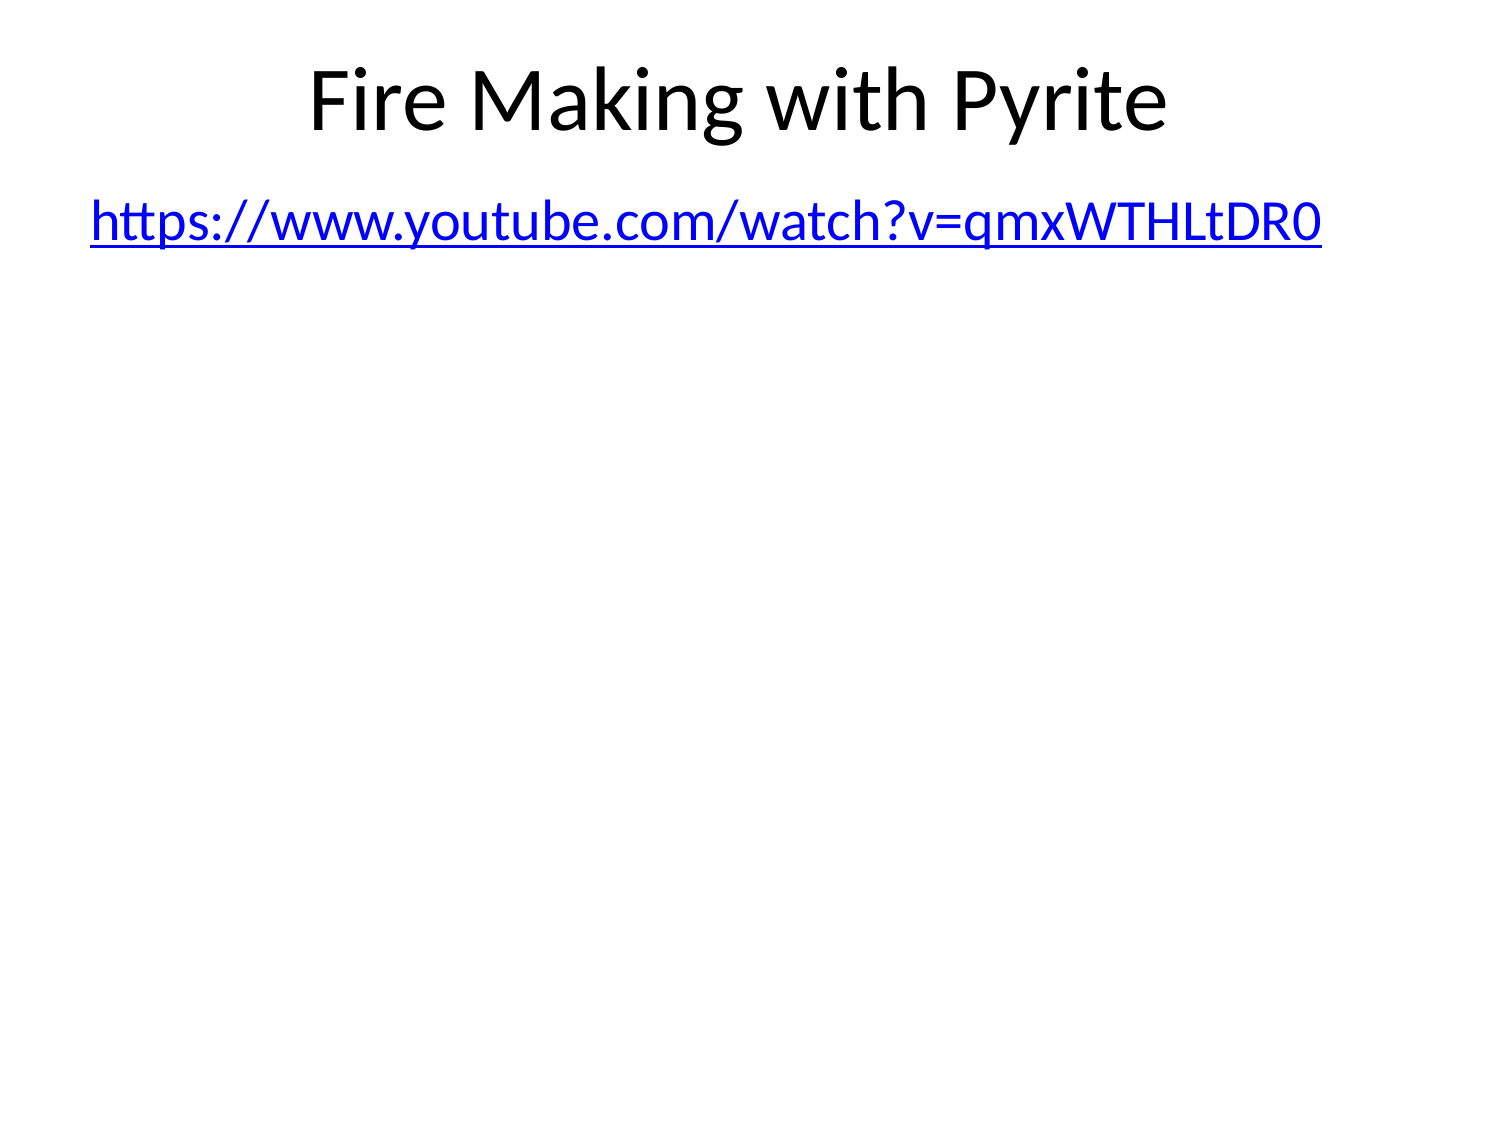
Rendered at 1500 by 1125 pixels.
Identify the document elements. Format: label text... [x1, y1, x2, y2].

title Fire Making with Pyrite [75, 0, 1425, 174]
list https://www.youtube.com/watch?v=qmxWTHLtDR0 [75, 174, 1425, 918]
